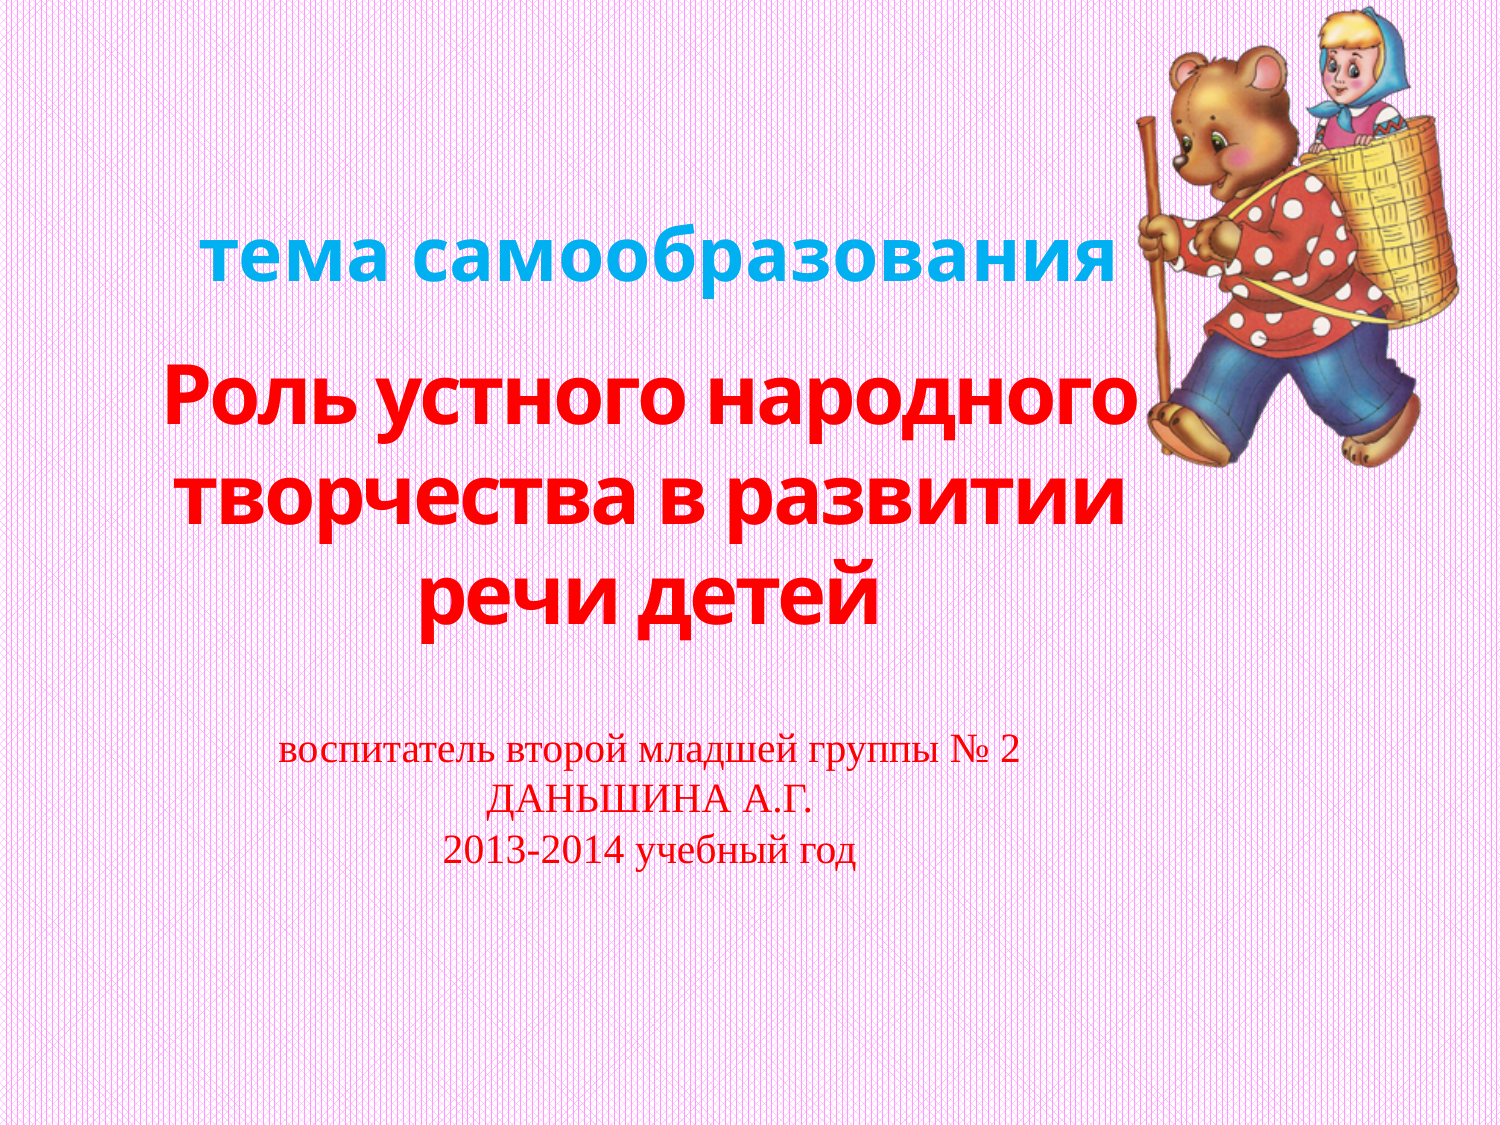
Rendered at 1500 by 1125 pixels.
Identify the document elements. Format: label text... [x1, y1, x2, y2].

picture [1115, 0, 1470, 491]
title тема самообразования Роль устного народного творчества в развитии речи детей воспитатель второй младшей группы № 2 ДАНЬШИНА А.Г. 2013-2014 учебный год [112, 42, 1188, 1035]
